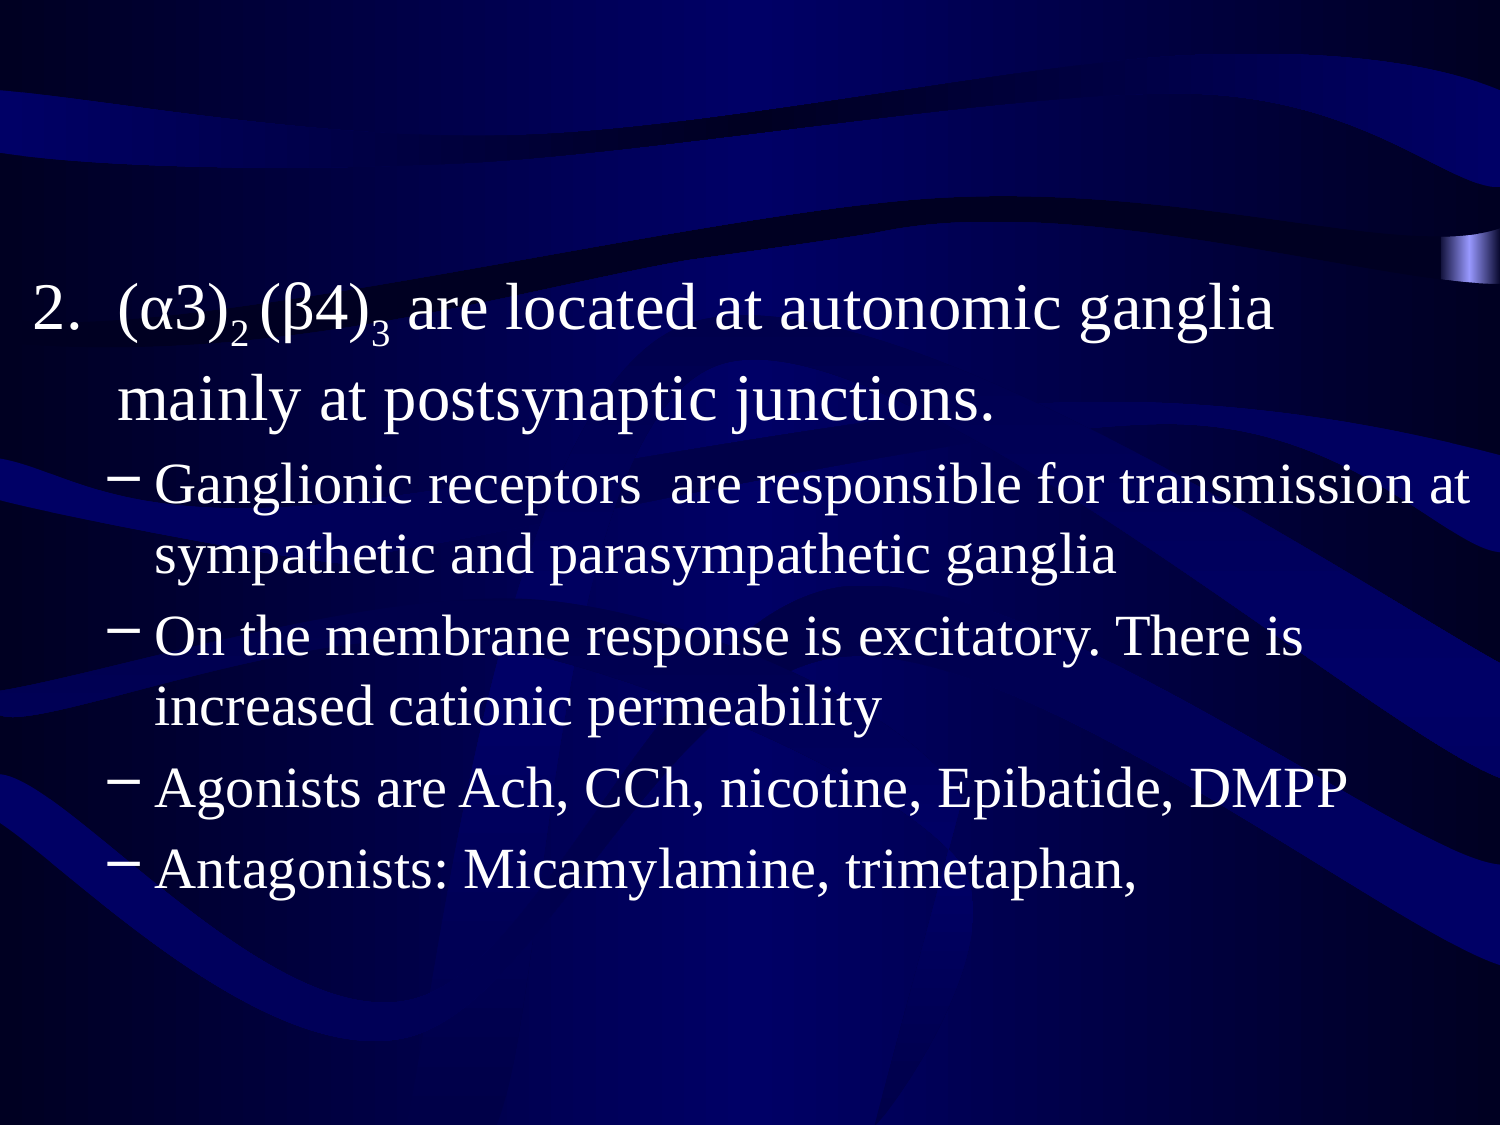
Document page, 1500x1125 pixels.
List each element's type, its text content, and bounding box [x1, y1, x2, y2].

list (α3)2 (β4)3 are located at autonomic ganglia mainly at postsynaptic junctions. Ganglionic receptors are responsible for transmission at sympathetic and parasympathetic ganglia On the membrane response is excitatory. There is increased cationic permeability Agonists are Ach, CCh, nicotine, Epibatide, DMPP Antagonists: Micamylamine, trimetaphan, [17, 255, 1489, 1099]
